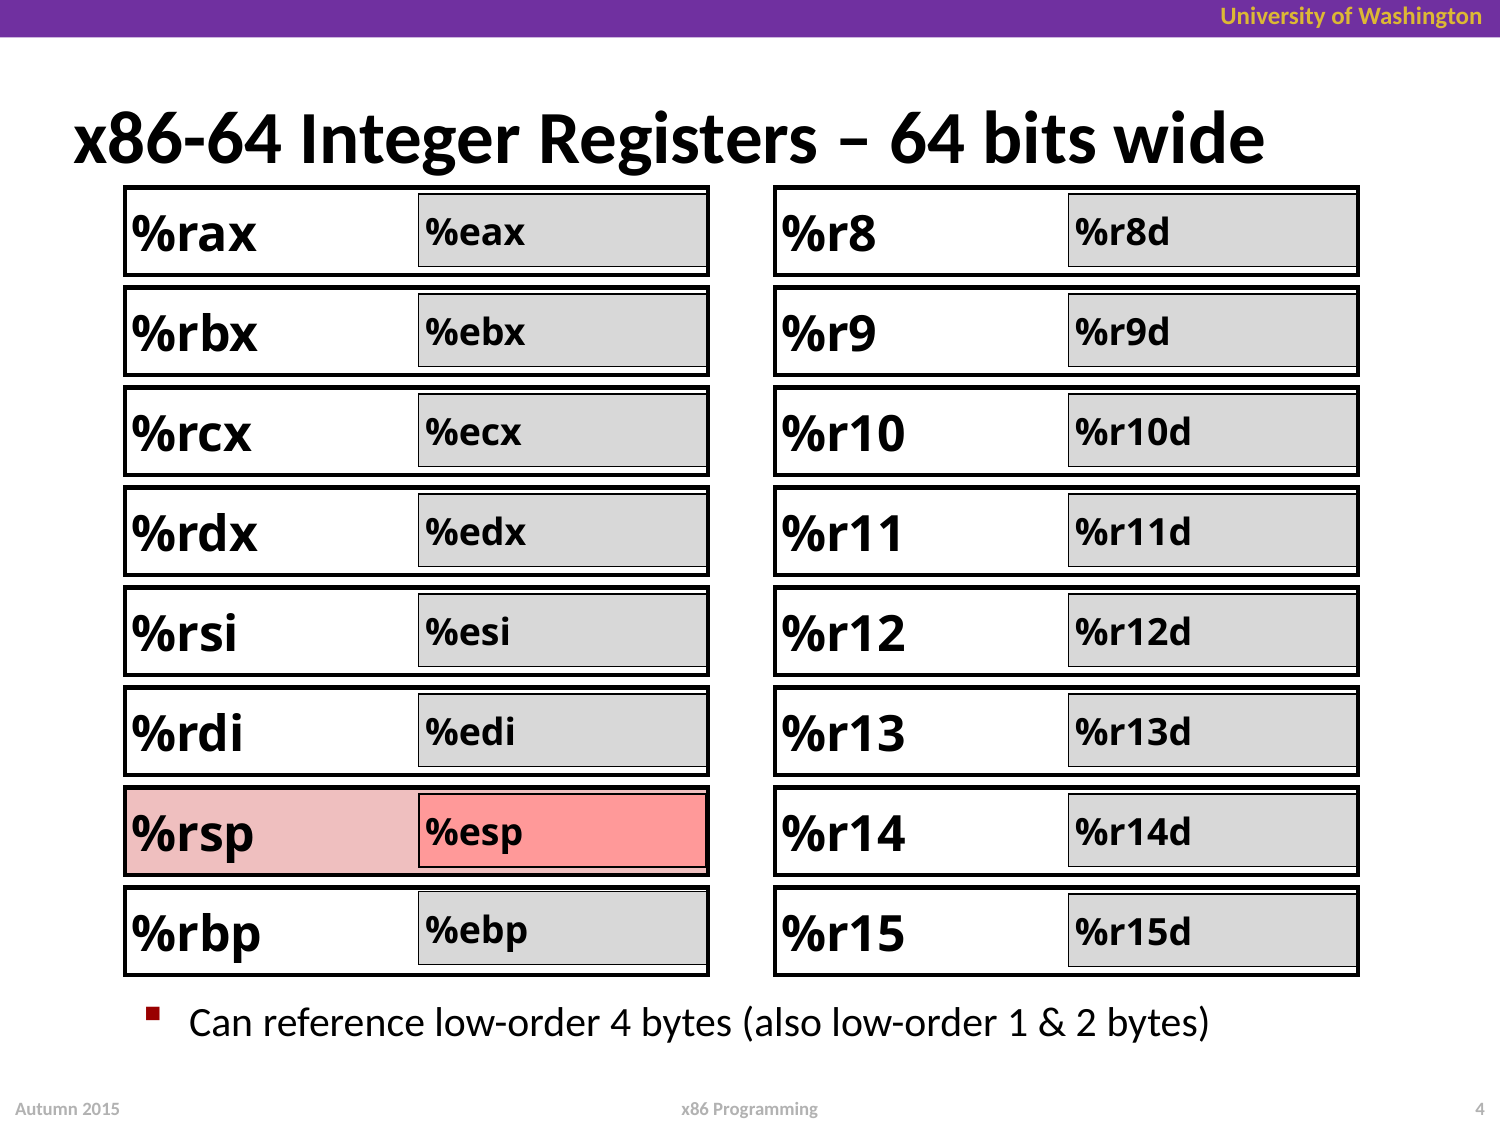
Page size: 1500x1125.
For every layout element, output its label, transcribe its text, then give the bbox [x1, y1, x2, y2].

text_box %rdx [124, 487, 709, 575]
text_box %rcx [124, 387, 709, 475]
slide_number 4 [1400, 1077, 1500, 1125]
text_box %rdi [124, 687, 709, 775]
title x86-64 Integer Registers – 64 bits wide [58, 71, 1438, 197]
text_box %r8 [774, 187, 1359, 275]
text_box %esp [418, 793, 707, 867]
text_box %rsi [124, 587, 709, 675]
text_box %rsp [124, 787, 709, 875]
text_box %r14 [774, 787, 1359, 875]
footer x86 Programming [512, 1077, 988, 1125]
text_box %r13 [774, 687, 1359, 775]
slide_number Autumn 2015 [0, 1077, 450, 1125]
text_box %rbx [124, 287, 709, 375]
text_box %r11 [774, 487, 1359, 575]
text_box %r9 [774, 287, 1359, 375]
text_box %r12 [774, 587, 1359, 675]
list Can reference low-order 4 bytes (also low-order 1 & 2 bytes) [51, 987, 1255, 1125]
text_box %rax [124, 187, 709, 275]
text_box %r15 [774, 887, 1359, 975]
text_box %r10 [774, 387, 1359, 475]
text_box %rbp [124, 887, 709, 975]
